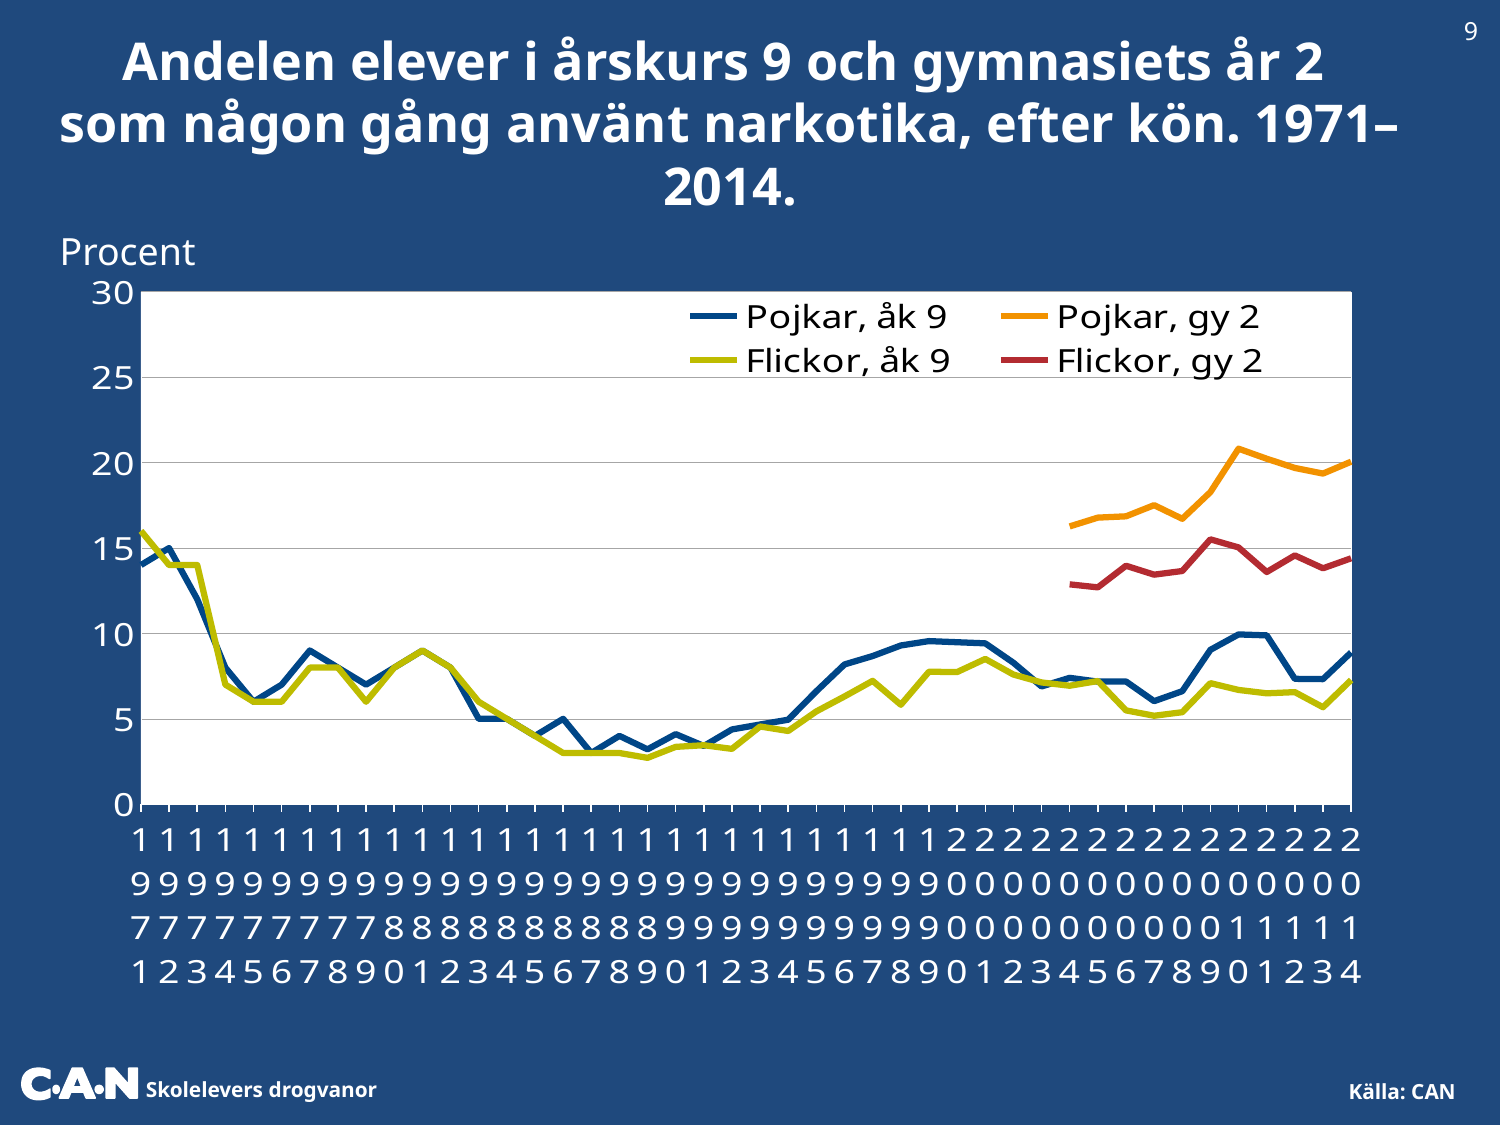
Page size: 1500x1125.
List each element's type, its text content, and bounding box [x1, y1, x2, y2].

text_box Procent [35, 220, 211, 280]
text_box 9 [1429, 8, 1500, 53]
title Andelen elever i årskurs 9 och gymnasiets år 2 som någon gång använt narkotika, efter kön. 1971–2014. [34, 44, 1426, 200]
chart [58, 234, 1383, 993]
